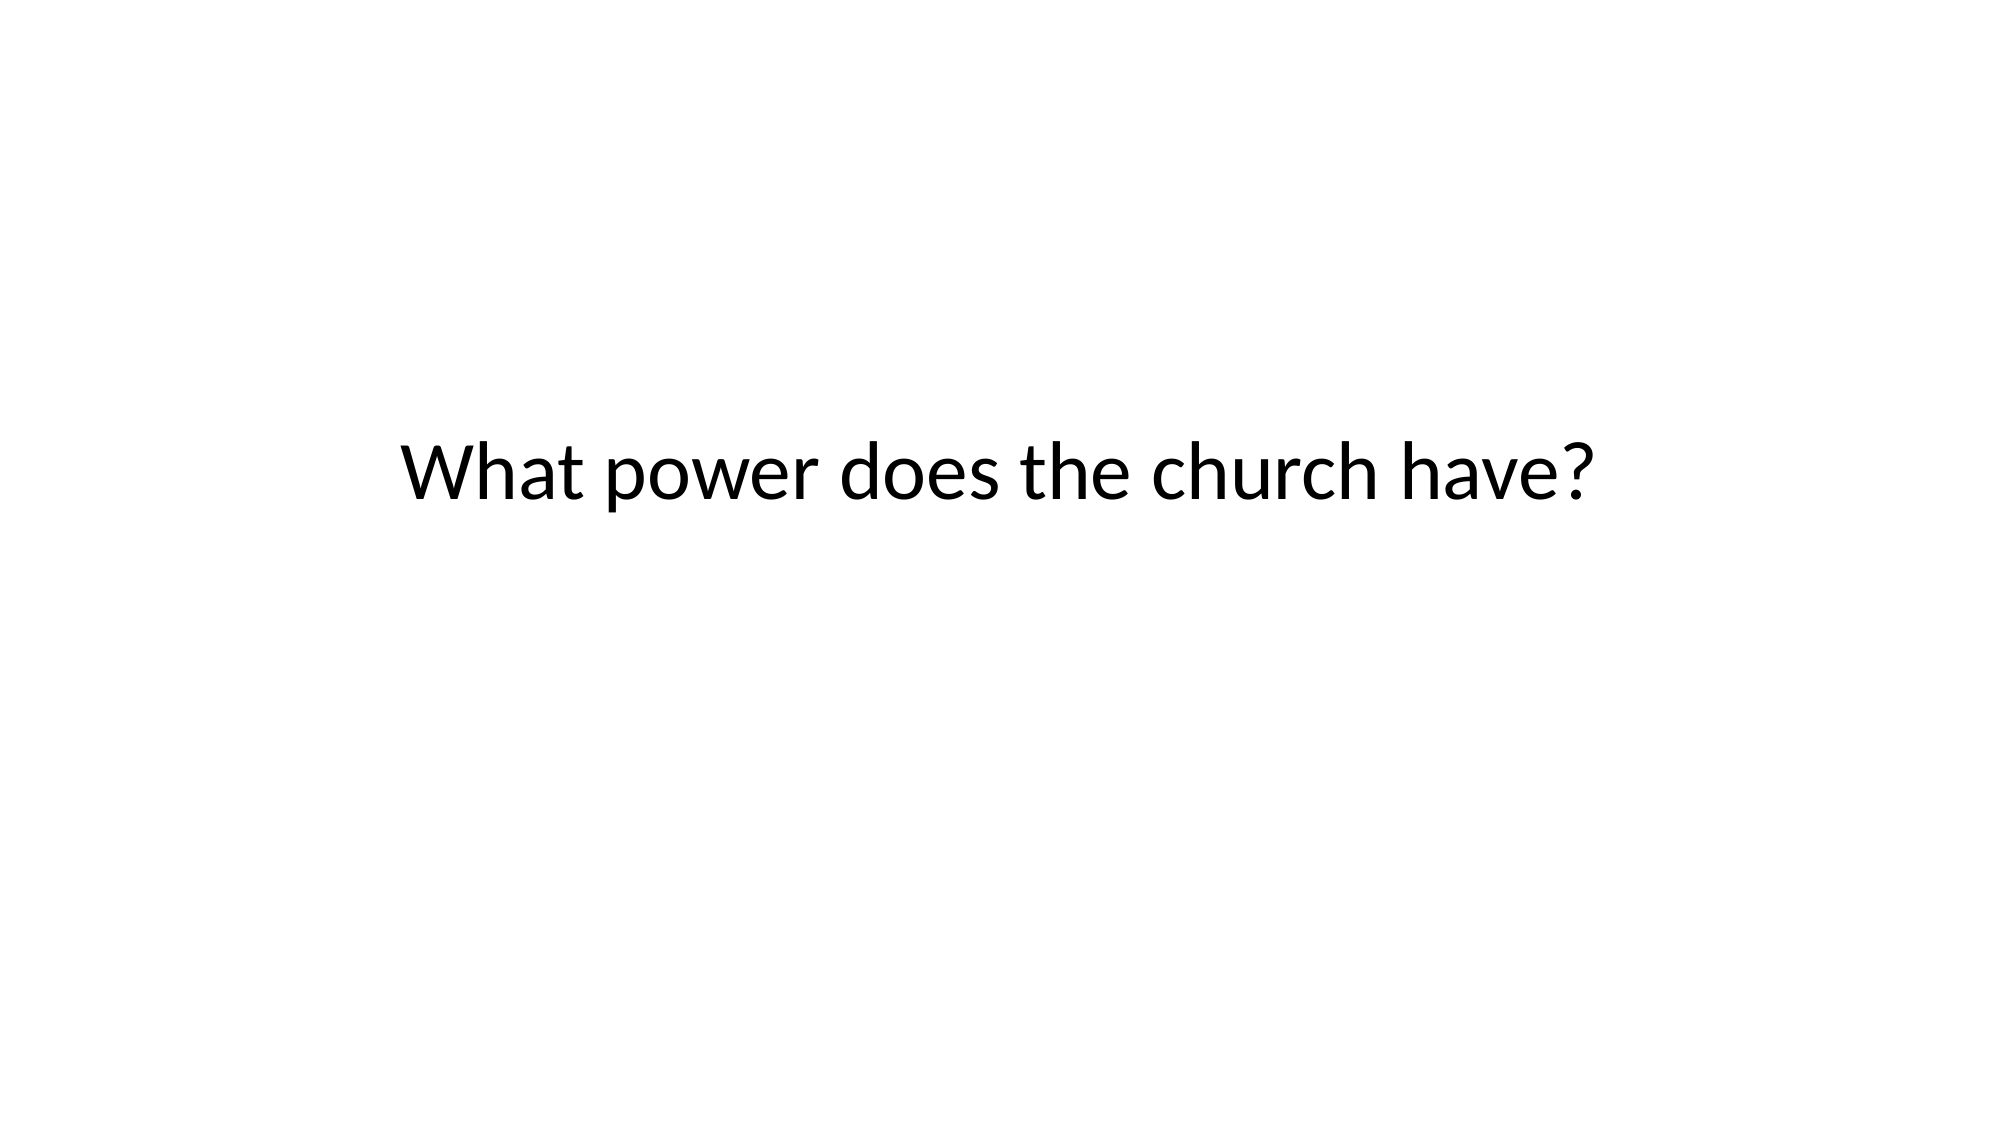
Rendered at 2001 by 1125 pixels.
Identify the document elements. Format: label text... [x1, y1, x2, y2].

list What power does the church have? [137, 299, 1863, 1014]
